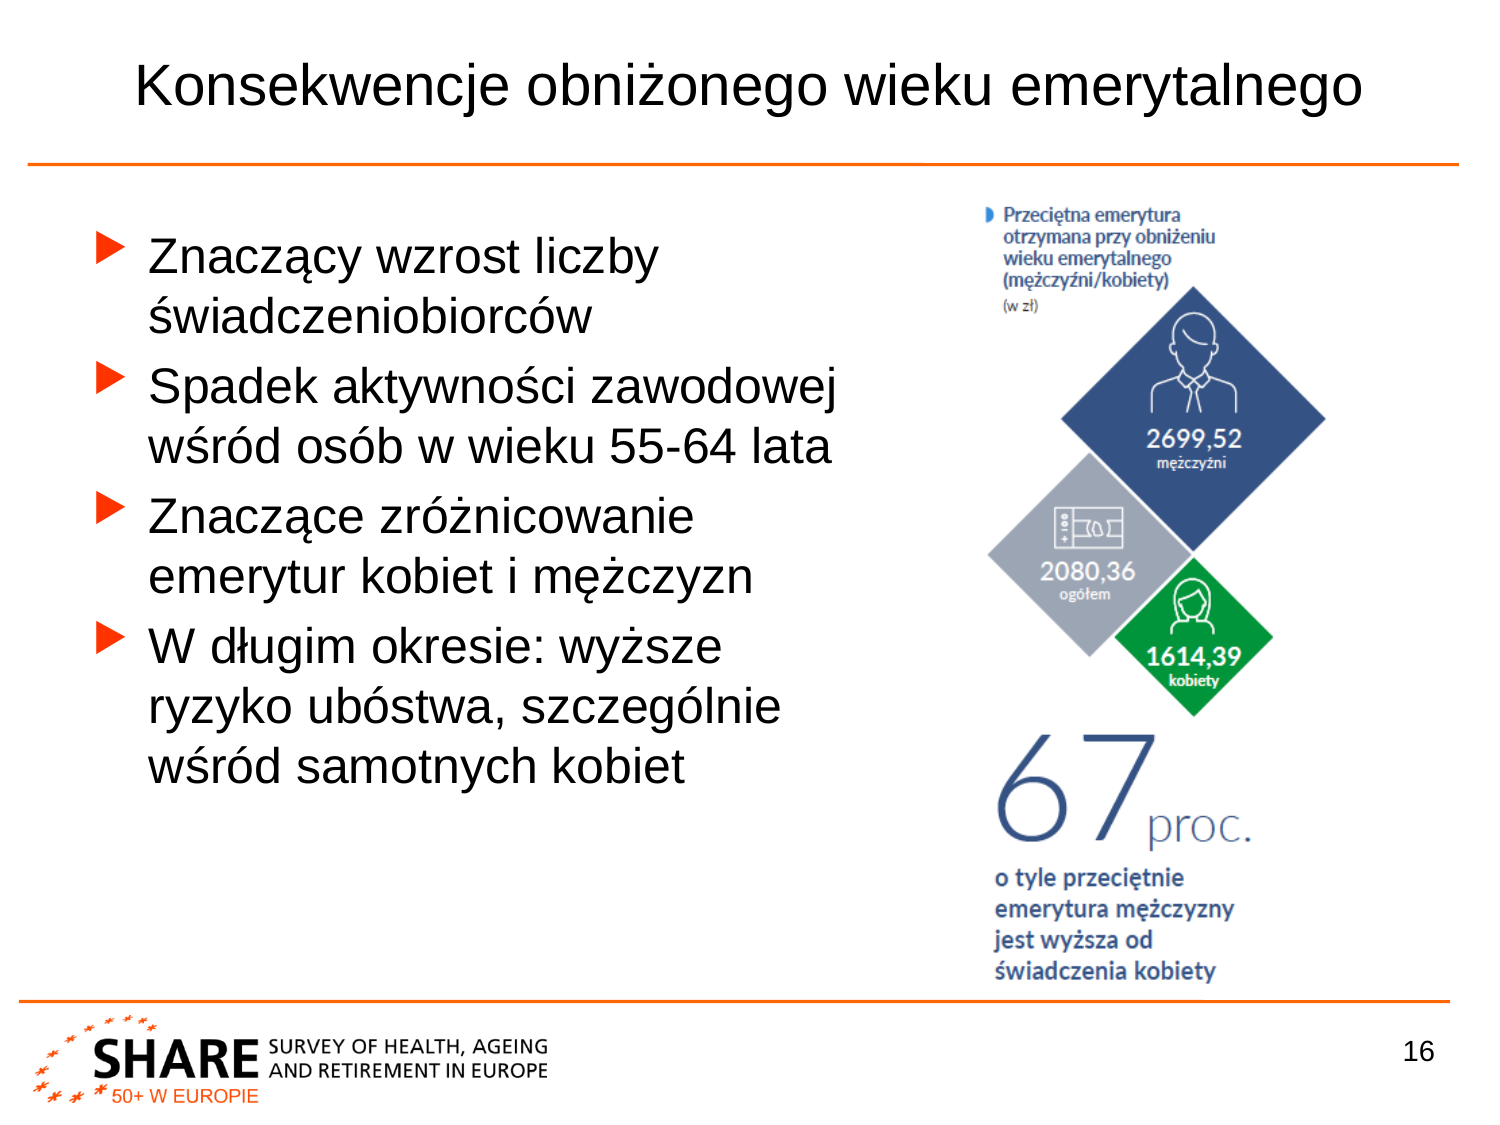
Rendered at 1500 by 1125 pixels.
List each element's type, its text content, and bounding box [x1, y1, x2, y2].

slide_number 16 [1099, 1024, 1451, 1103]
title Konsekwencje obniżonego wieku emerytalnego [75, 45, 1425, 119]
list Znaczący wzrost liczby świadczeniobiorców Spadek aktywności zawodowej wśród osób w wieku 55-64 lata Znaczące zróżnicowanie emerytur kobiet i mężczyzn W długim okresie: wyższe ryzyko ubóstwa, szczególnie wśród samotnych kobiet [77, 215, 881, 959]
picture [33, 1015, 547, 1103]
picture [980, 199, 1400, 992]
